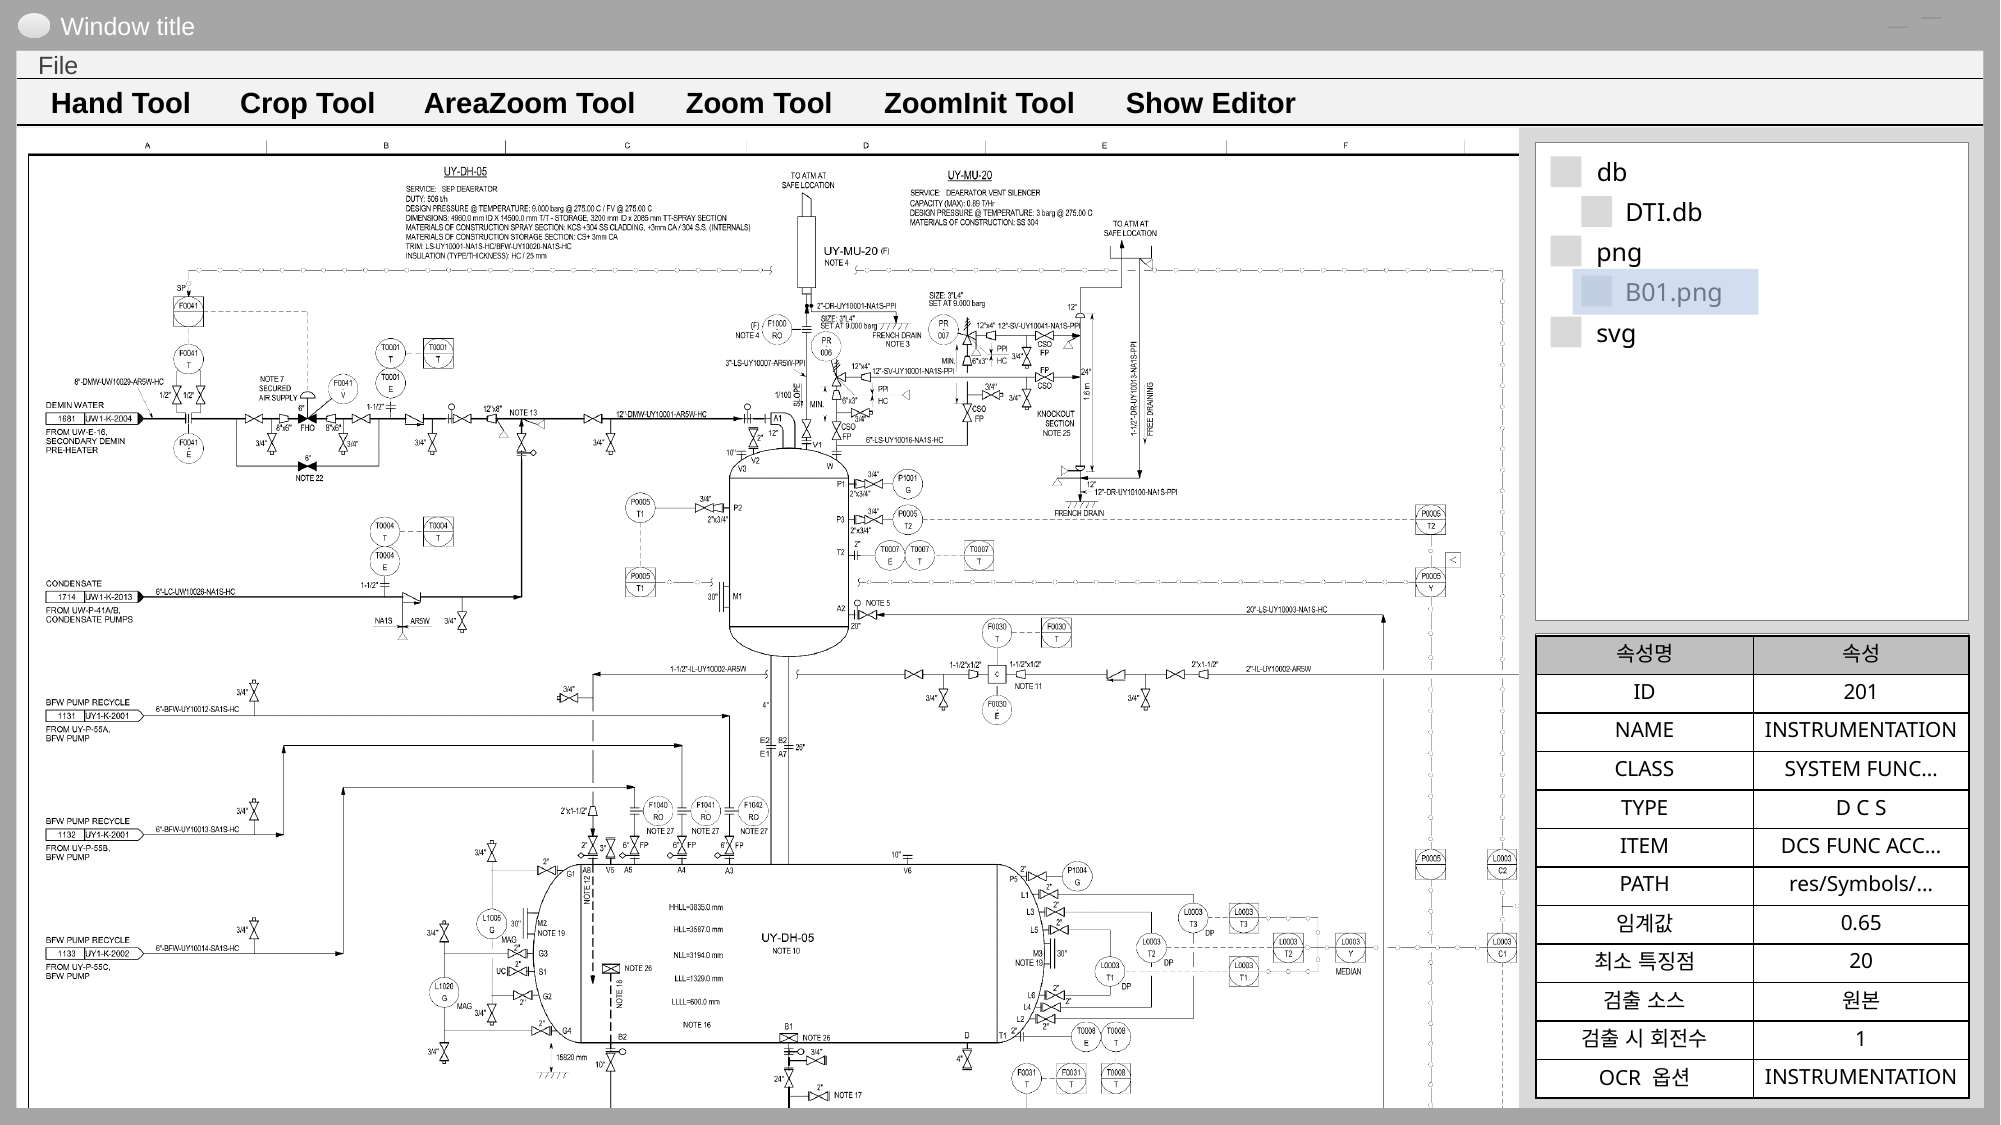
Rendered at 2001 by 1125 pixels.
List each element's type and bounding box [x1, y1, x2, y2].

text_box [1535, 141, 1969, 621]
picture [16, 128, 1984, 1108]
text_box [0, 0, 2000, 1125]
